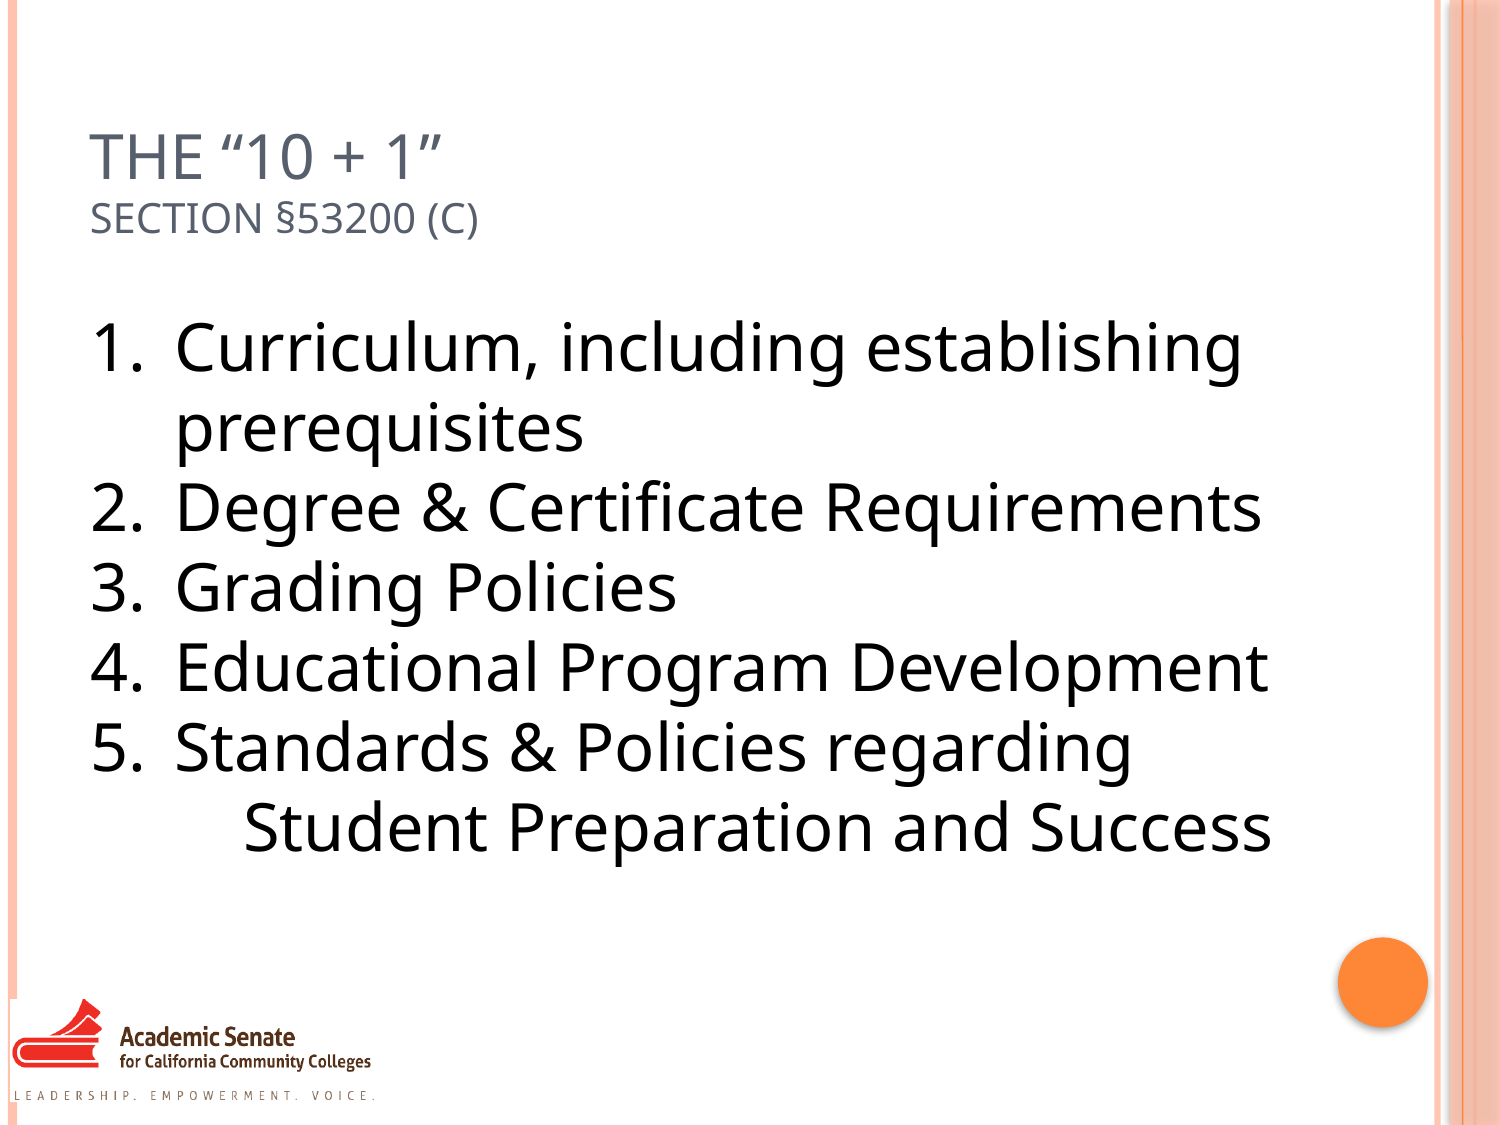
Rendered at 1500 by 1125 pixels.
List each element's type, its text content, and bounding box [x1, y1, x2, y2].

text_box Curriculum, including establishing prerequisites Degree & Certificate Requirements Grading Policies Educational Program Development Standards & Policies regarding Student Preparation and Success [74, 297, 1446, 1014]
title The “10 + 1” Section §53200 (c) [75, 95, 1425, 250]
picture [9, 999, 376, 1102]
